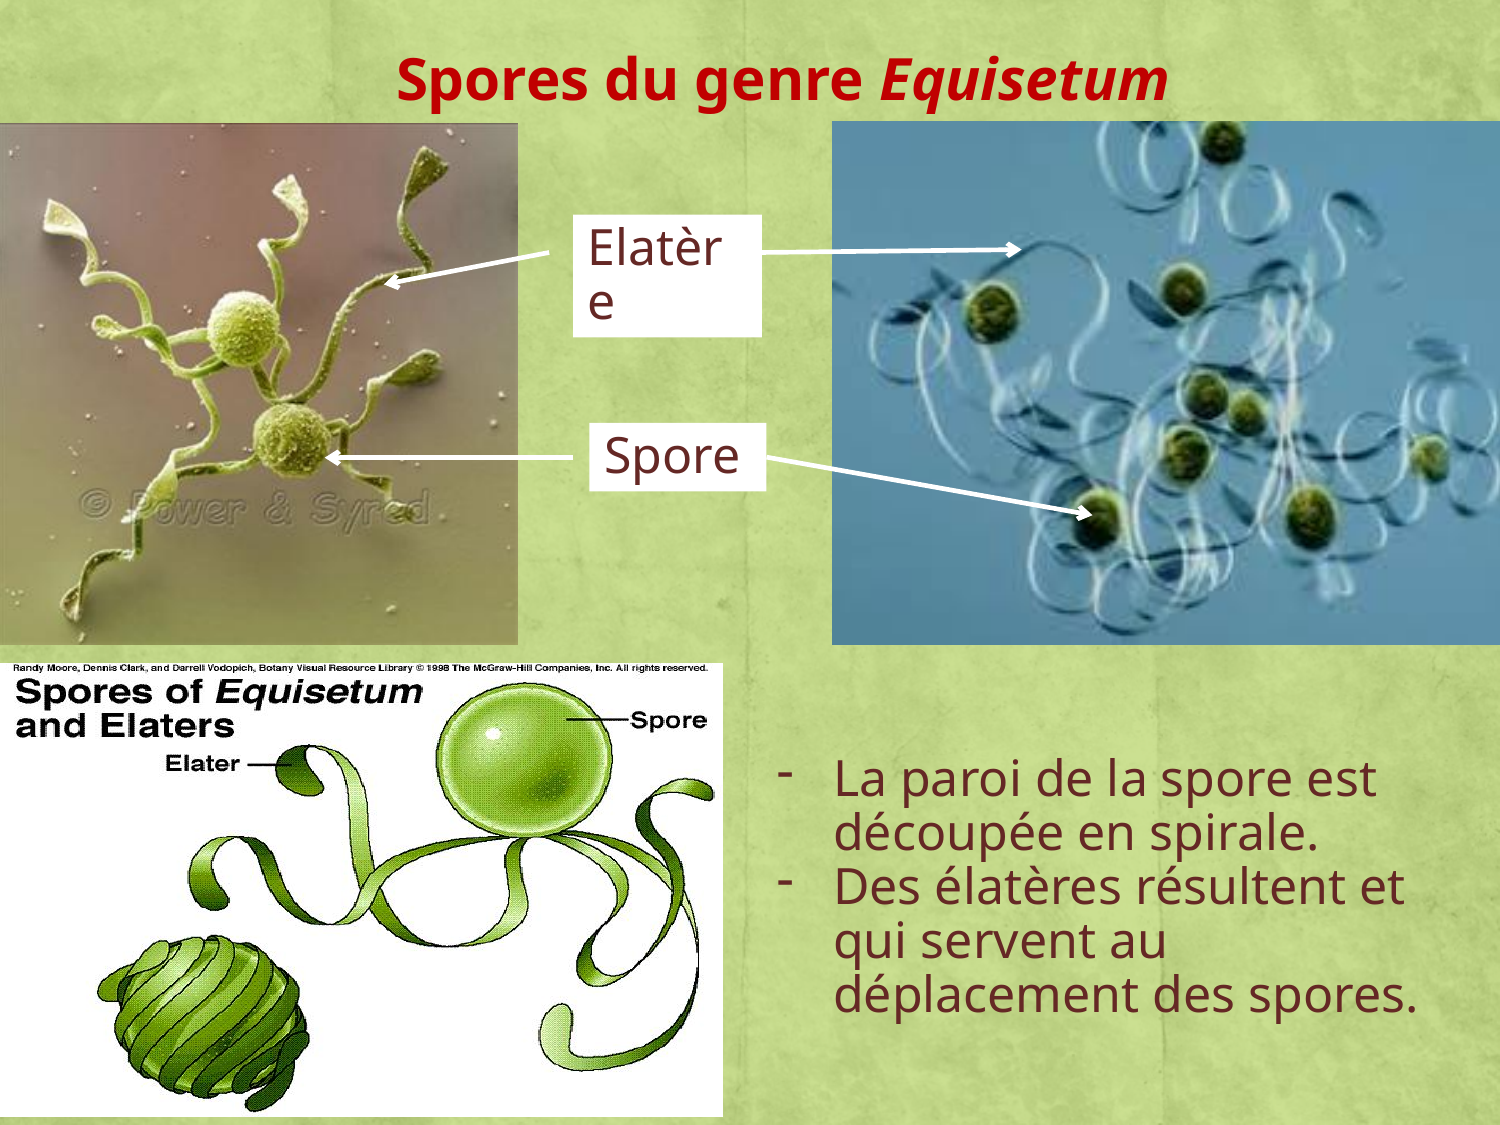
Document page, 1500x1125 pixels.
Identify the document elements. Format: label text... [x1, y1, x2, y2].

picture [0, 662, 724, 1118]
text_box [761, 249, 1023, 253]
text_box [383, 251, 550, 285]
text_box Spores du genre Equisetum [100, 42, 1436, 121]
text_box Spore [589, 422, 767, 492]
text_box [766, 457, 1094, 516]
text_box Elatère [573, 214, 762, 338]
picture [832, 120, 1500, 645]
picture [0, 123, 518, 645]
text_box La paroi de la spore est découpée en spirale. Des élatères résultent et qui servent au déplacement des spores. [762, 746, 1459, 1031]
